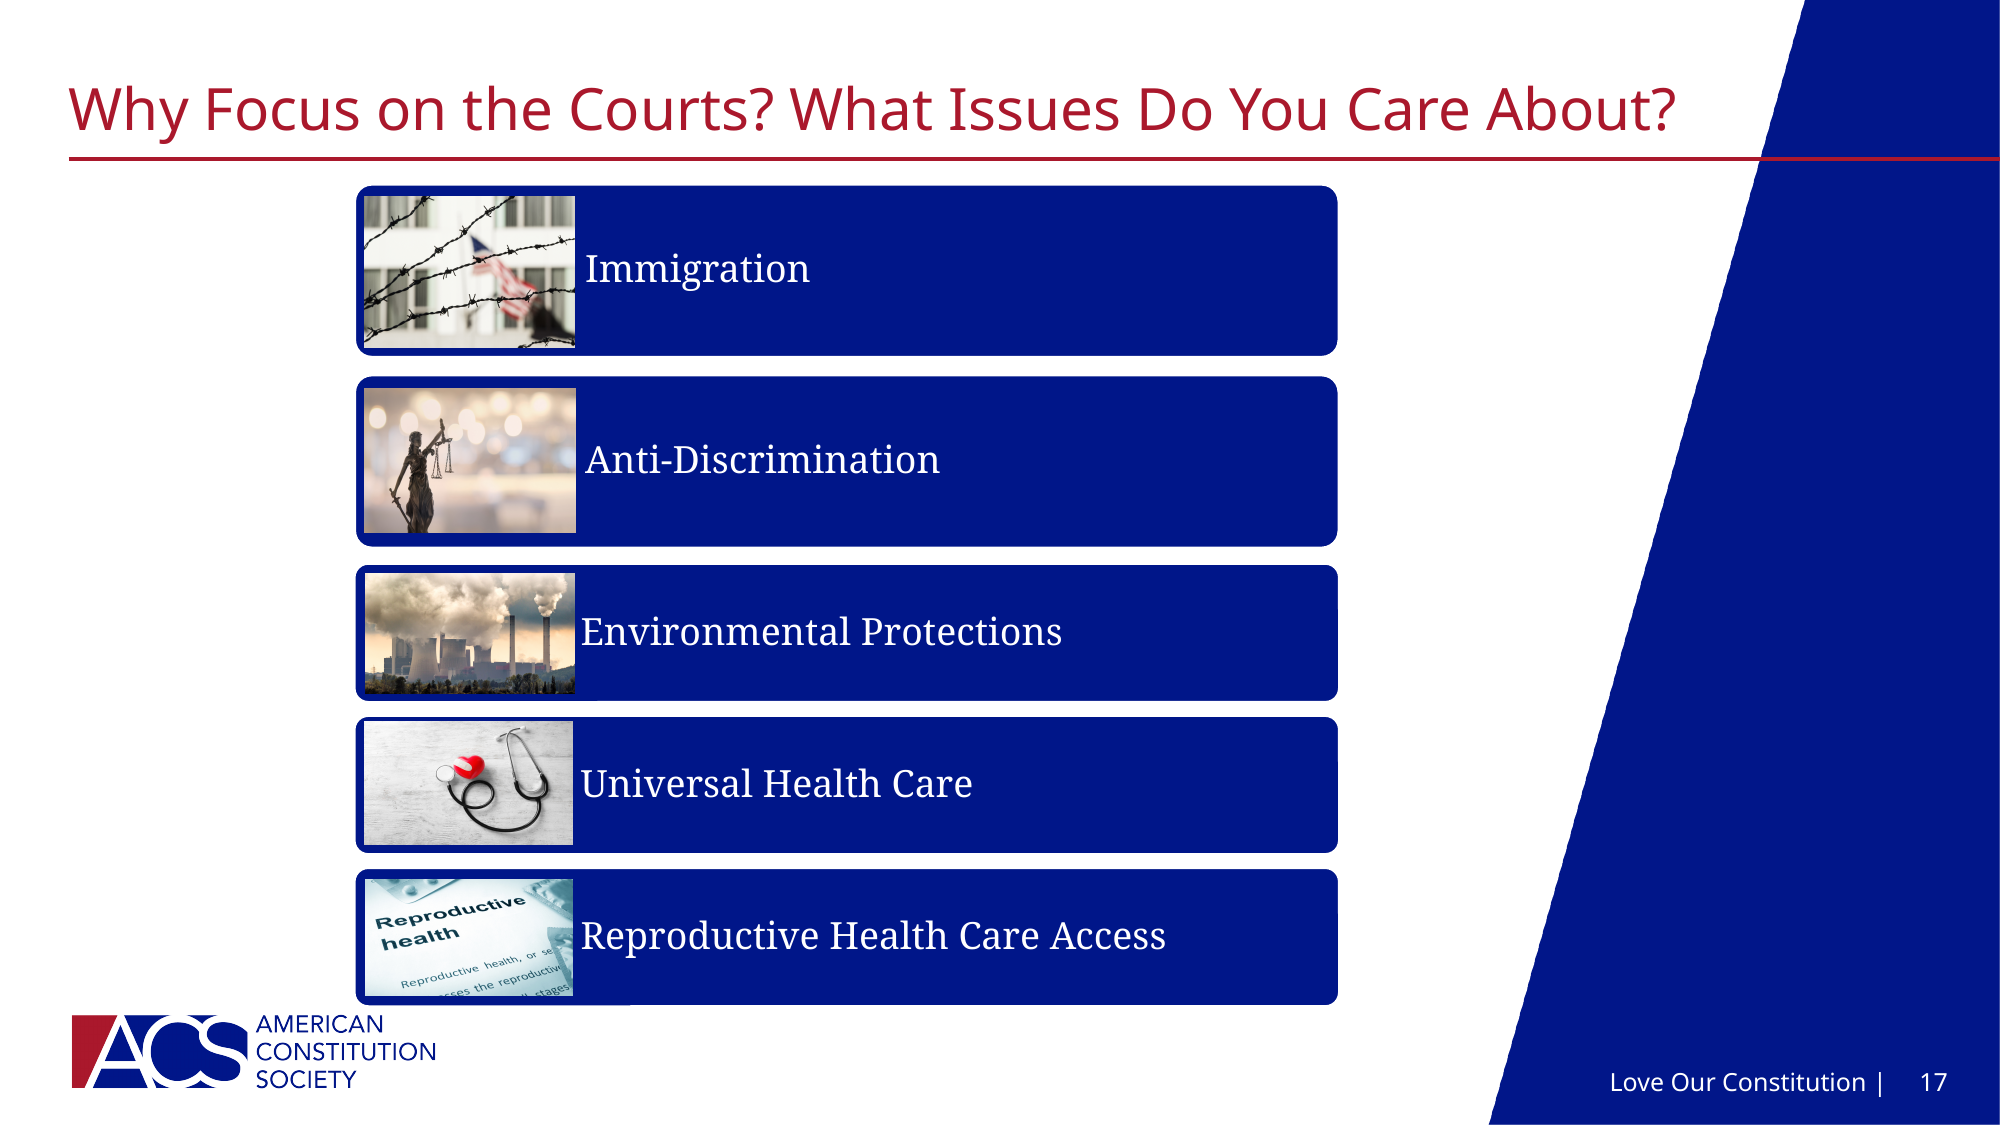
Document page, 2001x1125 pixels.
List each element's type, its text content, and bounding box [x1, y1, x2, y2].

picture [364, 388, 576, 534]
picture [1488, 0, 2000, 157]
footer Love Our Constitution | [1358, 1042, 1903, 1125]
picture [365, 879, 573, 996]
picture [364, 721, 573, 845]
picture [1488, 161, 2000, 1125]
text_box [354, 563, 1340, 1007]
picture [68, 1010, 439, 1093]
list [354, 184, 1340, 549]
title Why Focus on the Courts? What Issues Do You Care About? [68, 79, 1794, 144]
slide_number 17 [1904, 1042, 2000, 1125]
picture [364, 196, 575, 348]
picture [365, 573, 575, 694]
